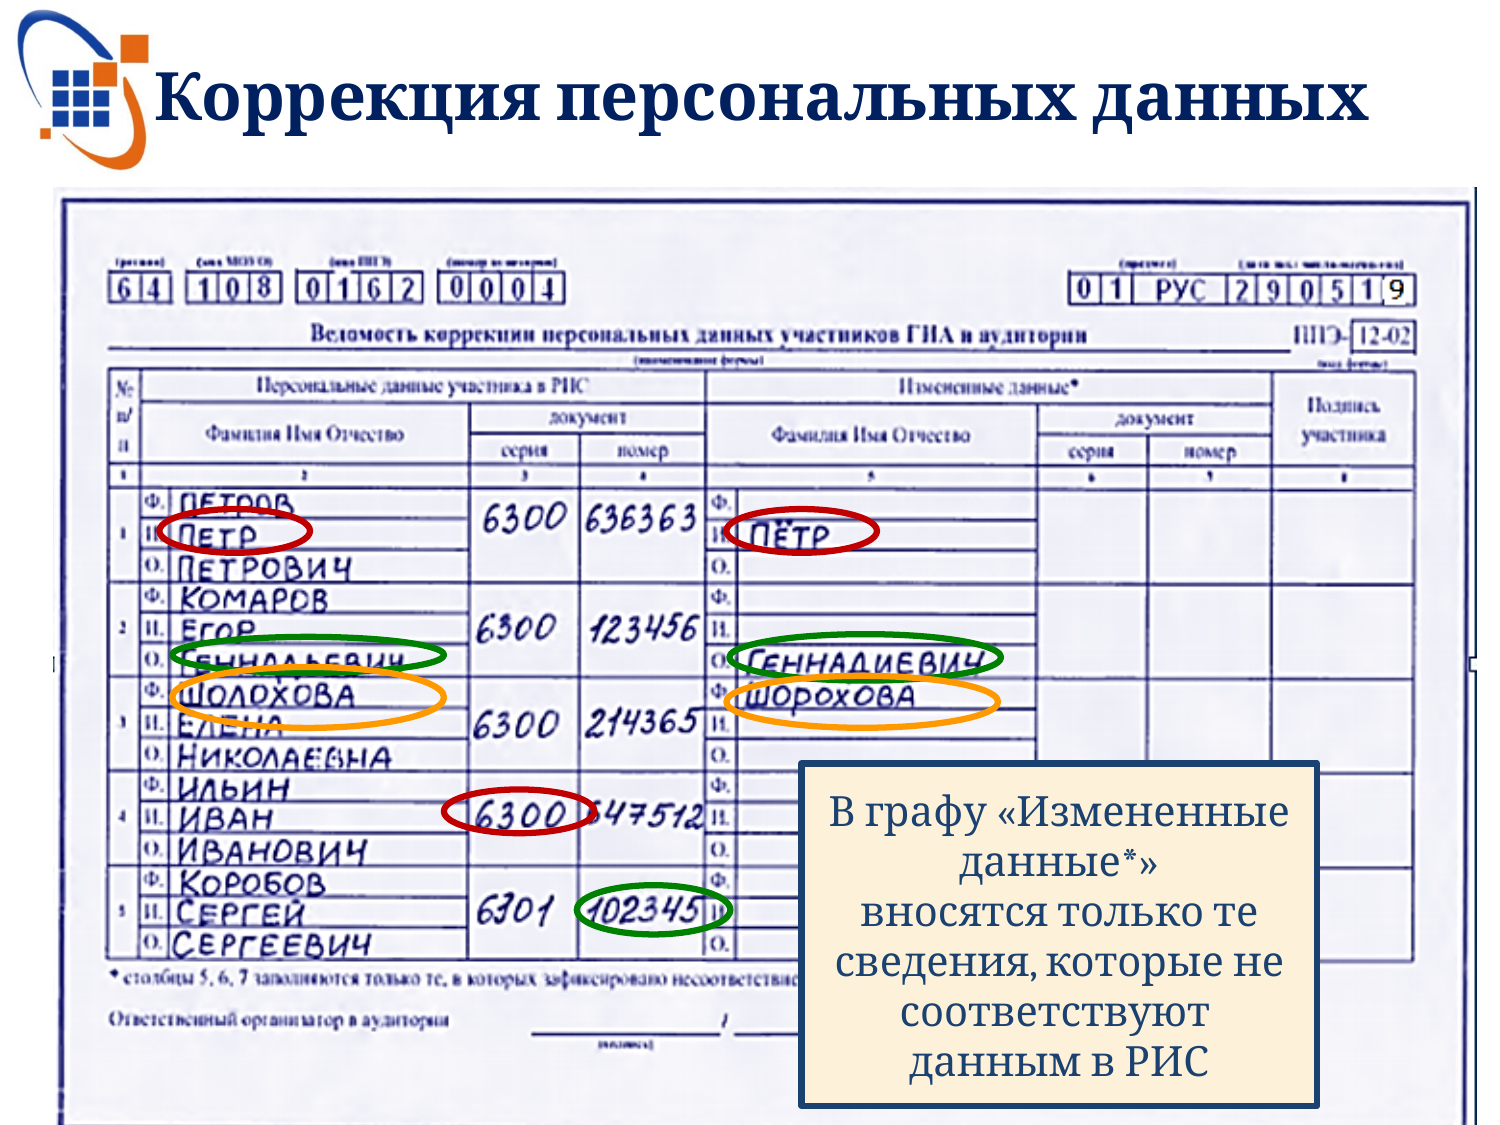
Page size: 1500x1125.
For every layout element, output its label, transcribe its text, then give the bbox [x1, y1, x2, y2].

picture [52, 187, 1477, 1125]
picture [17, 16, 159, 173]
text_box Коррекция персональных данных [100, 45, 1424, 141]
